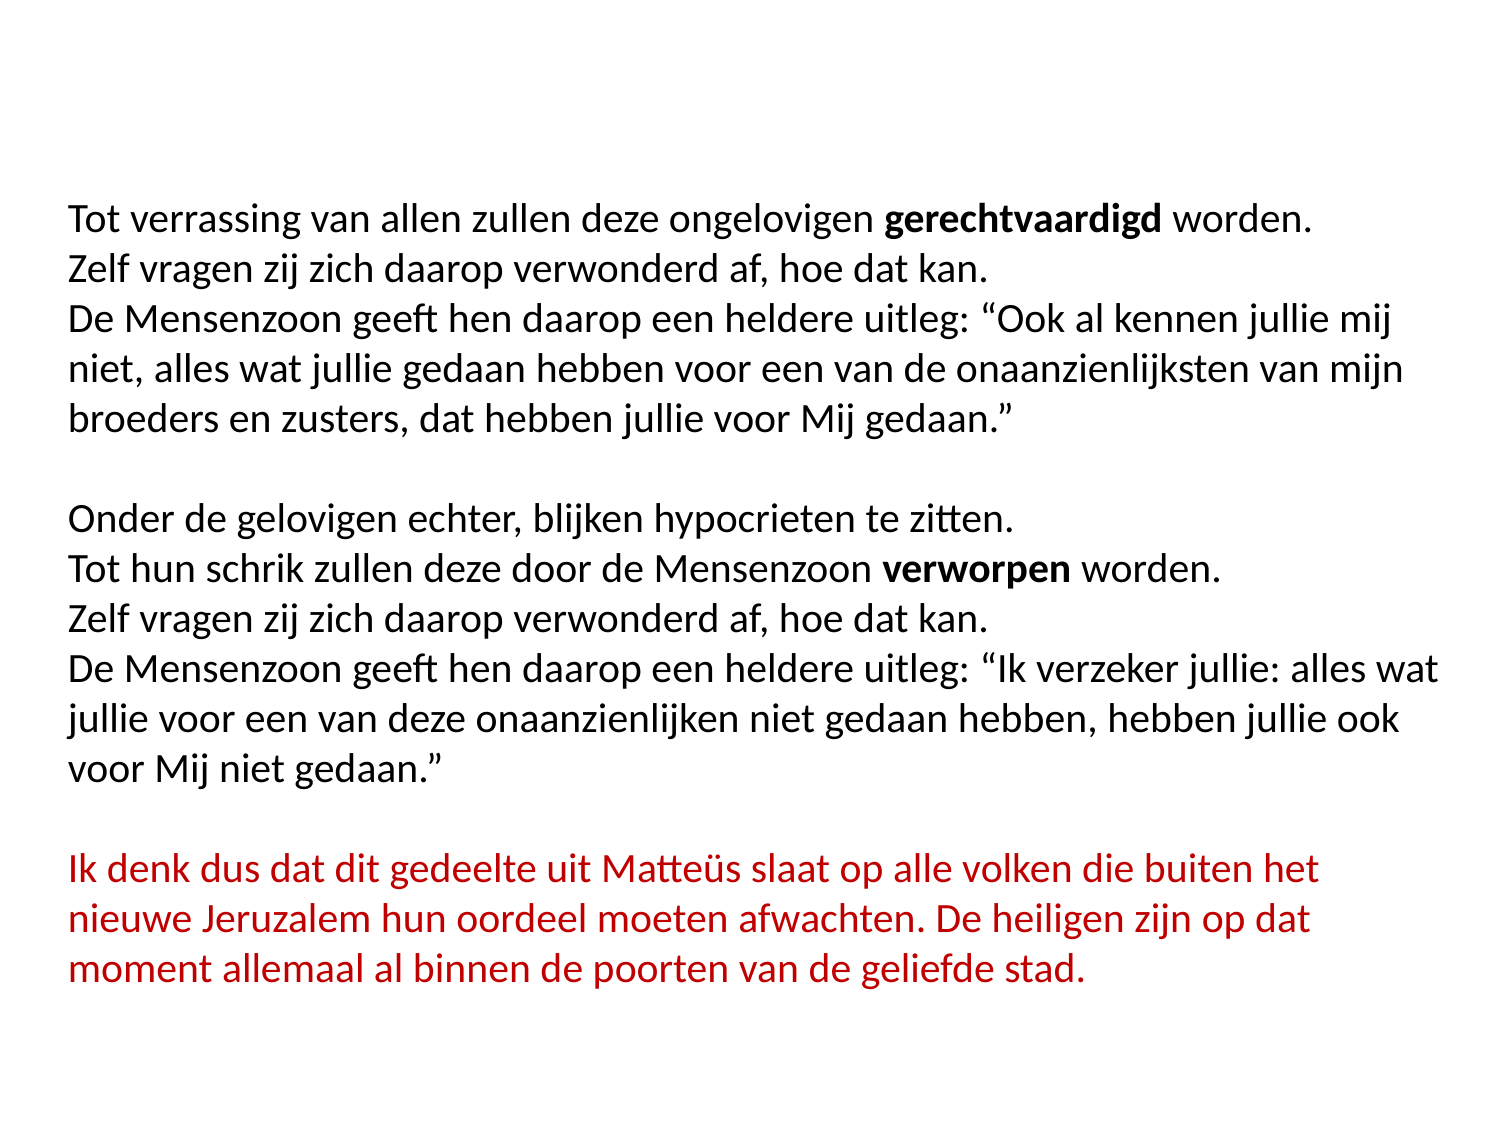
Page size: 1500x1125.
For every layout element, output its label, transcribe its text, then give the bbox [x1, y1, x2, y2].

text_box Tot verrassing van allen zullen deze ongelovigen gerechtvaardigd worden. Zelf vragen zij zich daarop verwonderd af, hoe dat kan. De Mensenzoon geeft hen daarop een heldere uitleg: “Ook al kennen jullie mij niet, alles wat jullie gedaan hebben voor een van de onaanzienlijksten van mijn broeders en zusters, dat hebben jullie voor Mij gedaan.” Onder de gelovigen echter, blijken hypocrieten te zitten. Tot hun schrik zullen deze door de Mensenzoon verworpen worden. Zelf vragen zij zich daarop verwonderd af, hoe dat kan. De Mensenzoon geeft hen daarop een heldere uitleg: “Ik verzeker jullie: alles wat jullie voor een van deze onaanzienlijken niet gedaan hebben, hebben jullie ook voor Mij niet gedaan.” Ik denk dus dat dit gedeelte uit Matteüs slaat op alle volken die buiten het nieuwe Jeruzalem hun oordeel moeten afwachten. De heiligen zijn op dat moment allemaal al binnen de poorten van de geliefde stad. [53, 78, 1459, 999]
